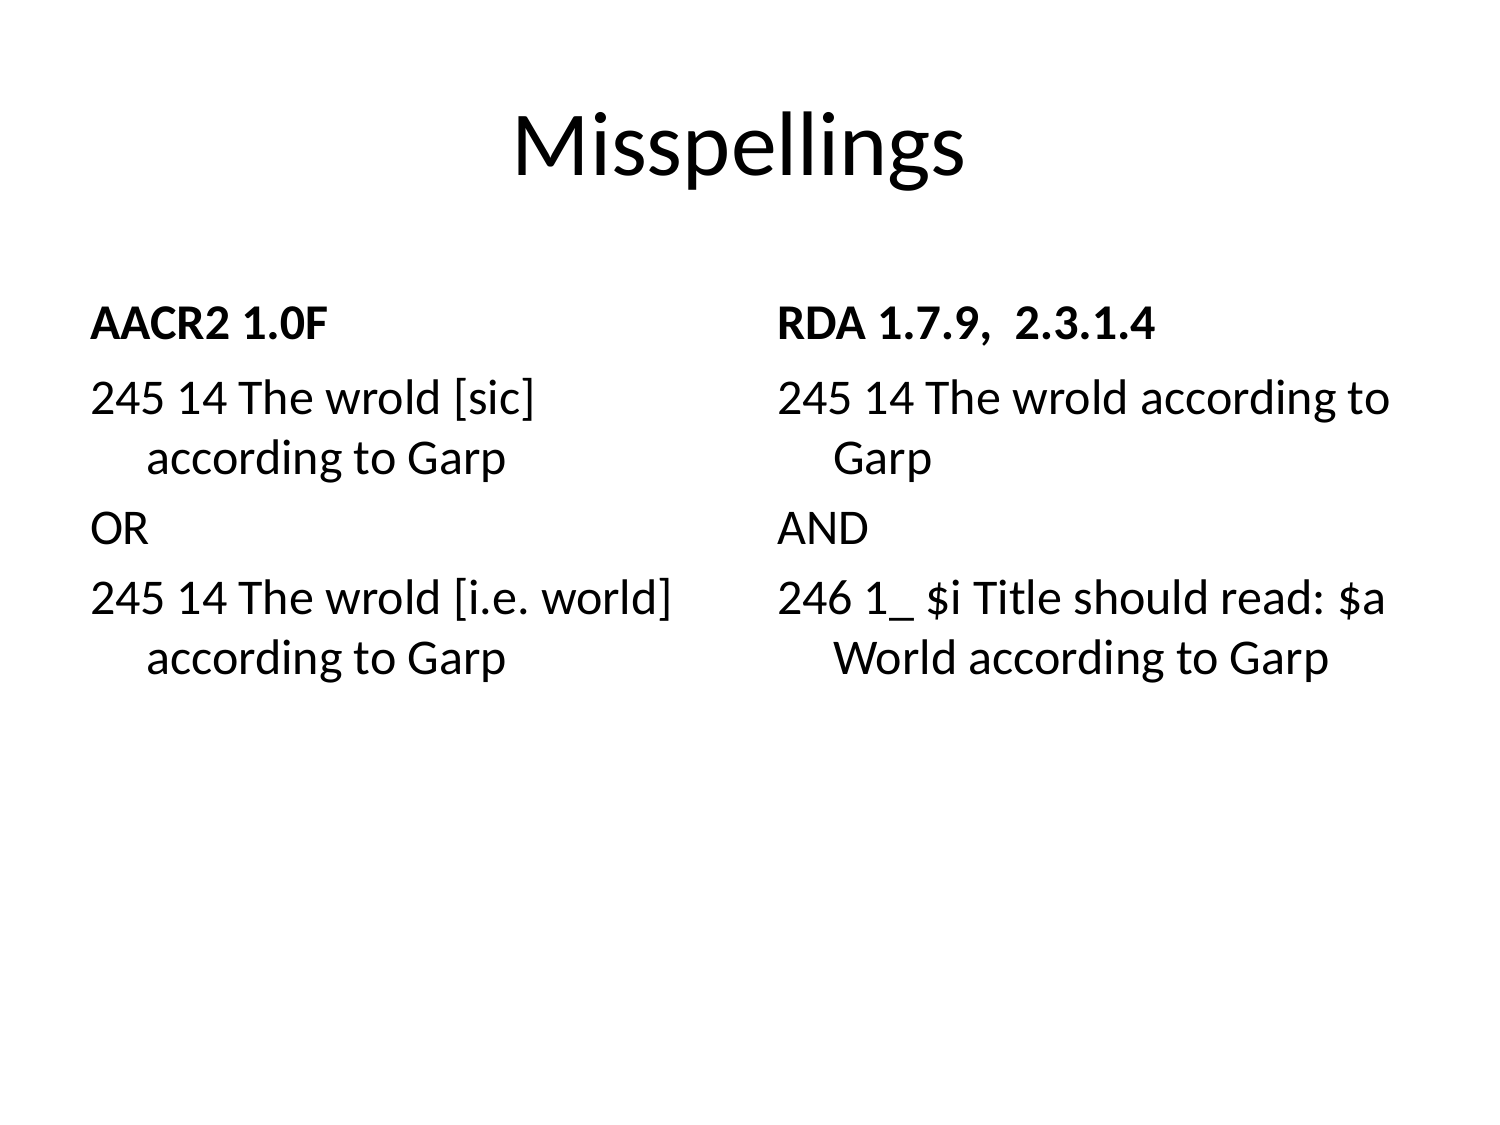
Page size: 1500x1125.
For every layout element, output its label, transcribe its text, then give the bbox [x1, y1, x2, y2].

title Misspellings [75, 45, 1425, 233]
list RDA 1.7.9, 2.3.1.4 [761, 251, 1425, 356]
list AACR2 1.0F [75, 251, 738, 356]
list 245 14 The wrold according to Garp AND 246 1_ $i Title should read: $a World according to Garp [761, 356, 1425, 1005]
list 245 14 The wrold [sic] according to Garp OR 245 14 The wrold [i.e. world] according to Garp [75, 356, 738, 1005]
